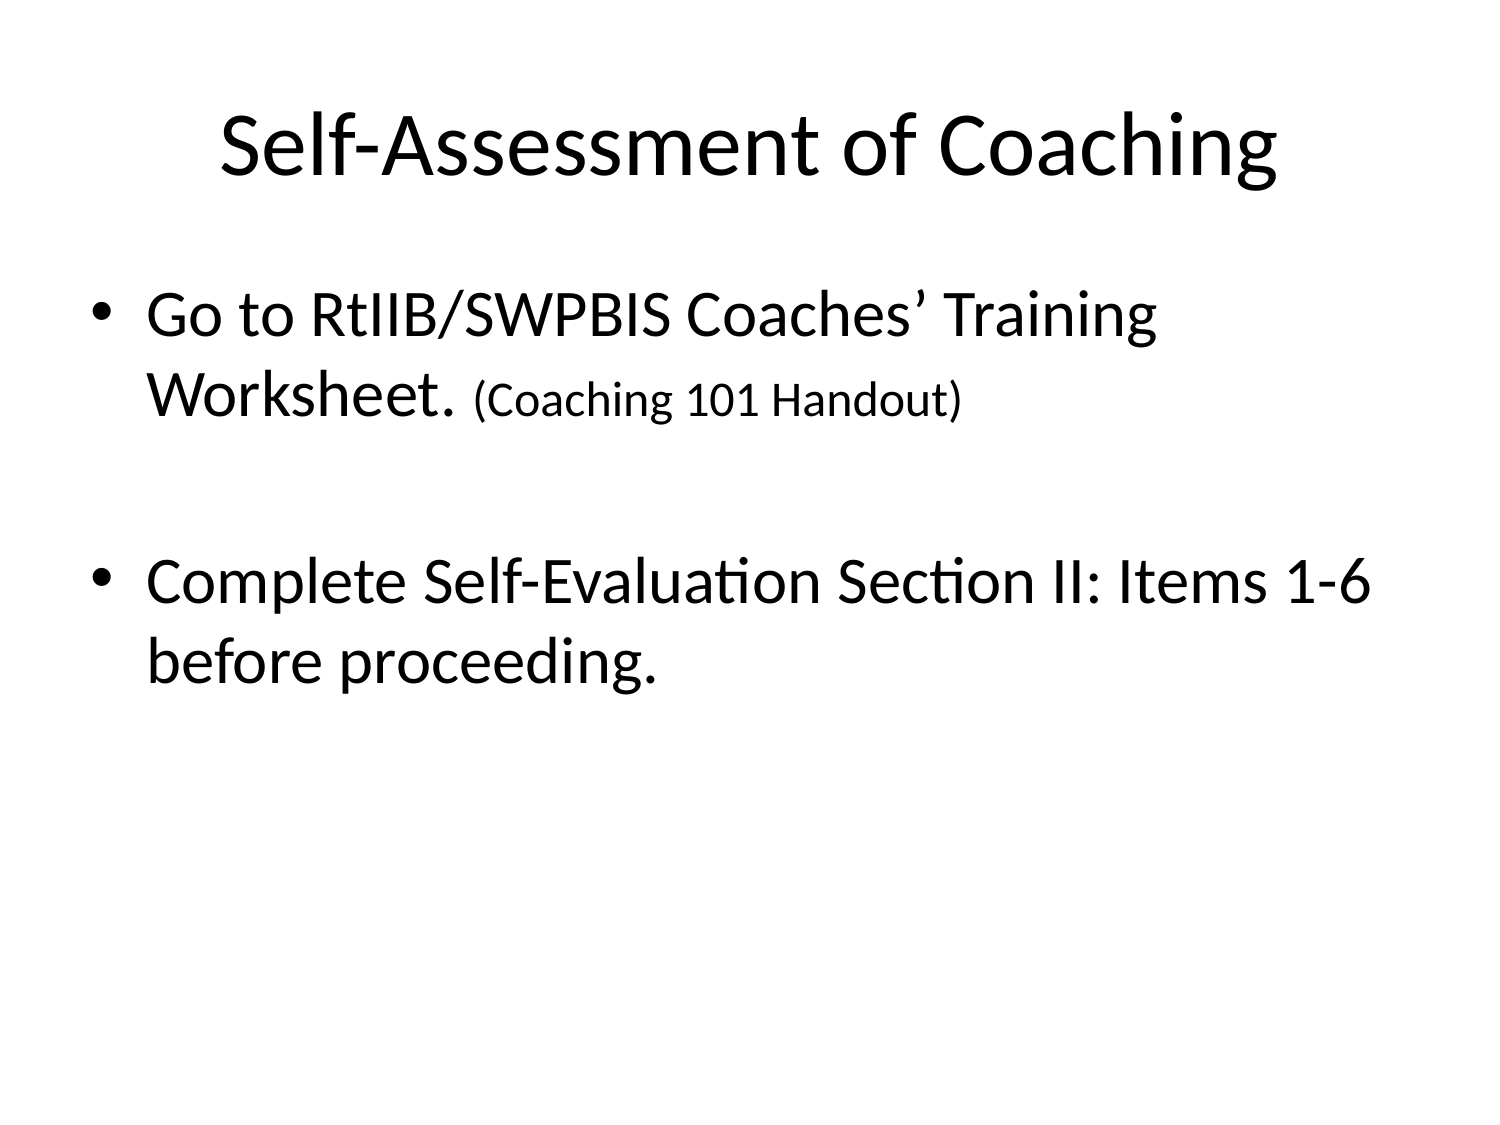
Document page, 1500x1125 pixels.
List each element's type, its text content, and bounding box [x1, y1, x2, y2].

title Self-Assessment of Coaching [75, 45, 1425, 233]
list Go to RtIIB/SWPBIS Coaches’ Training Worksheet. (Coaching 101 Handout) Complete Self-Evaluation Section II: Items 1-6 before proceeding. [75, 262, 1425, 1005]
